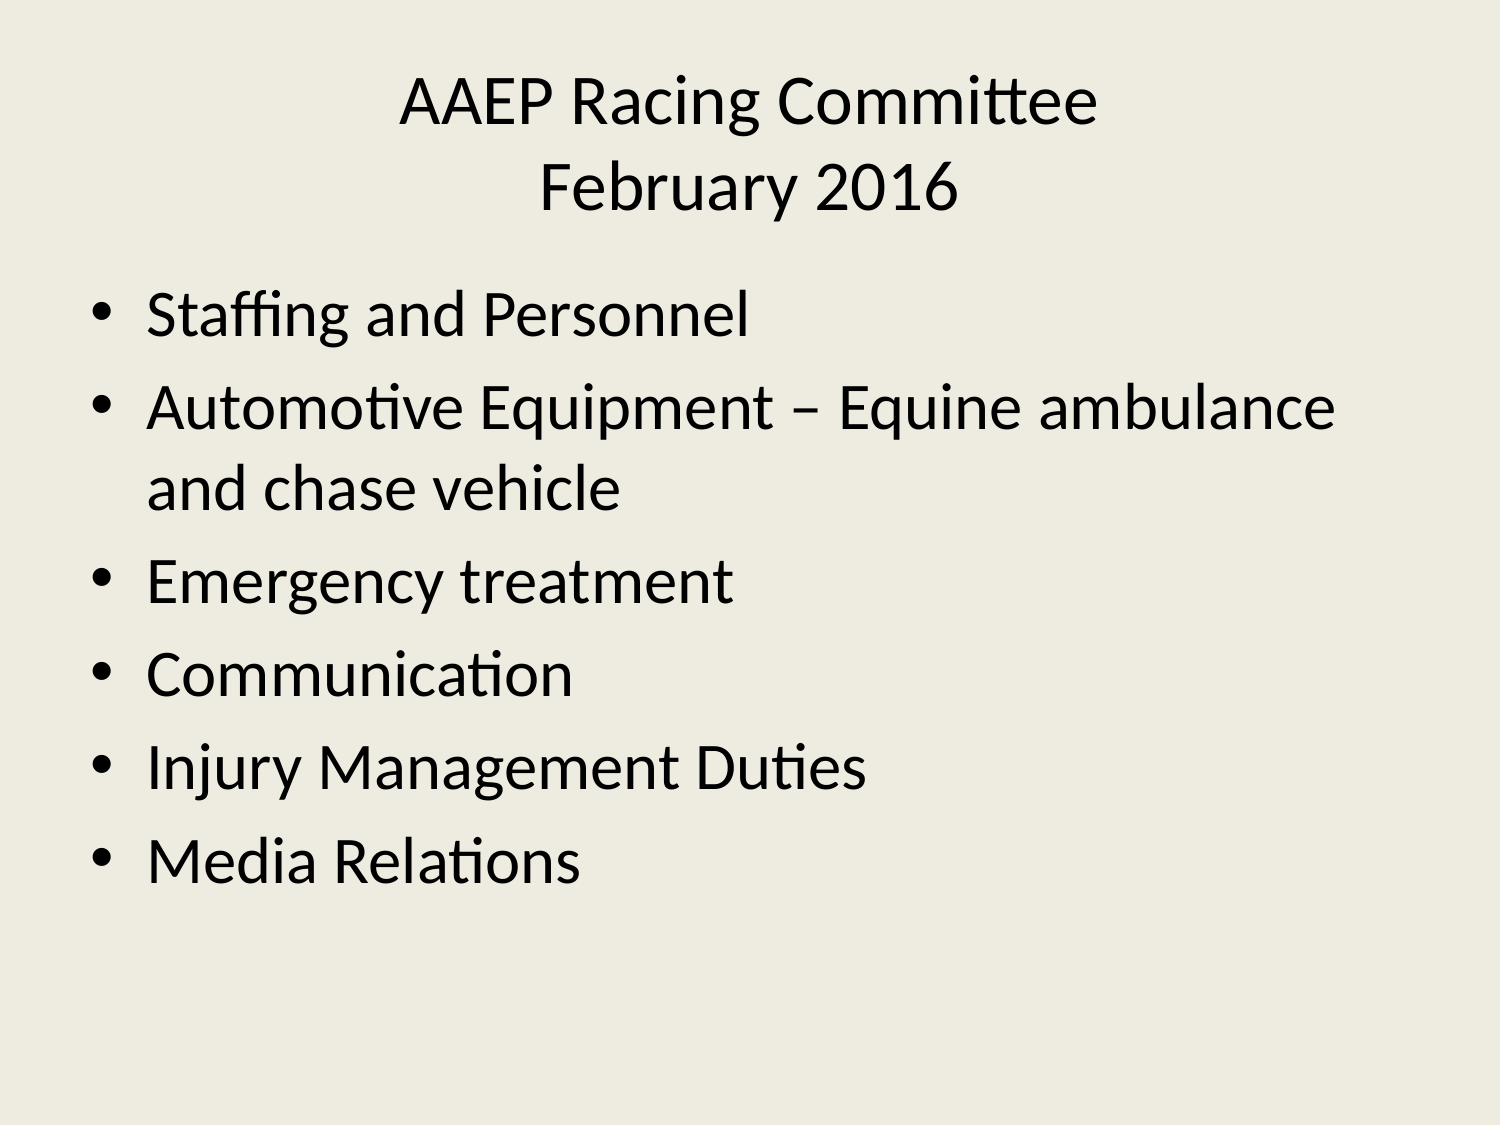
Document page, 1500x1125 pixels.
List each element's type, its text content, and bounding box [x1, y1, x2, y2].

list Staffing and Personnel Automotive Equipment – Equine ambulance and chase vehicle Emergency treatment Communication Injury Management Duties Media Relations [75, 262, 1425, 1005]
title AAEP Racing Committee February 2016 [75, 45, 1425, 233]
